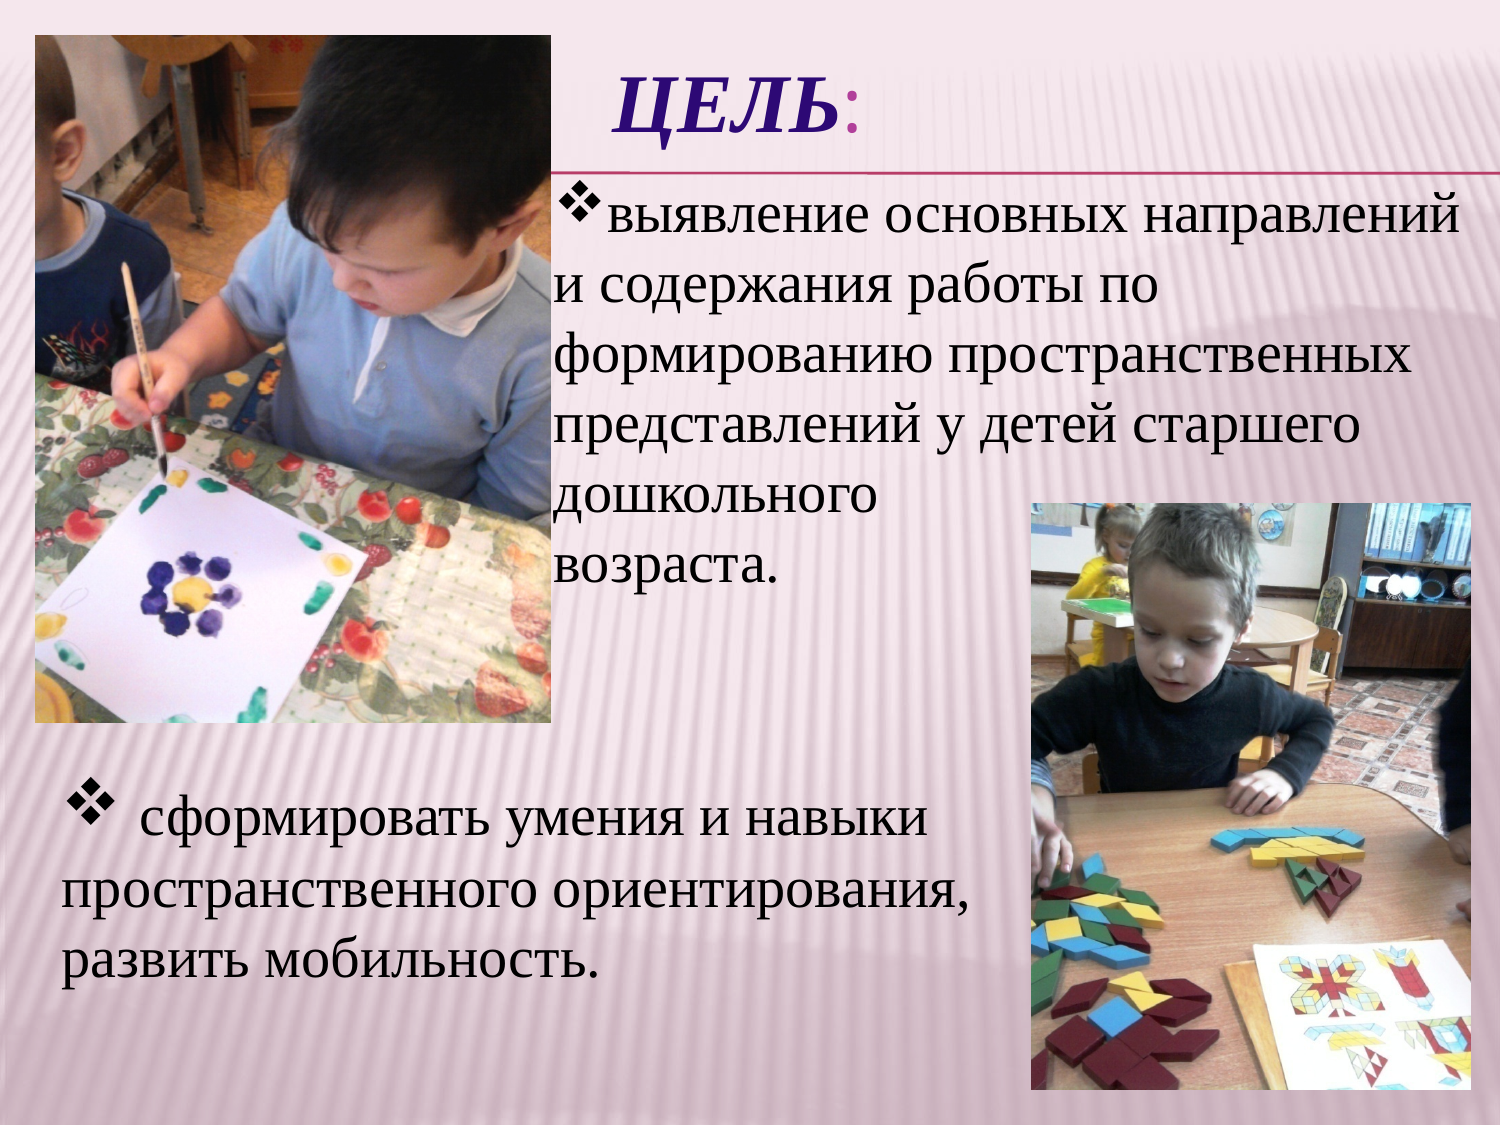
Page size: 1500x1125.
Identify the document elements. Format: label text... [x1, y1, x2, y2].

title Цель: [597, 35, 950, 164]
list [1030, 503, 1472, 1091]
text_box выявление основных направлений и содержания работы по формированию пространственных представлений у детей старшего дошкольного возраста. [560, 166, 1500, 602]
text_box сформировать умения и навыки пространственного ориентирования, развить мобильность. [46, 761, 1008, 997]
picture [34, 34, 552, 723]
